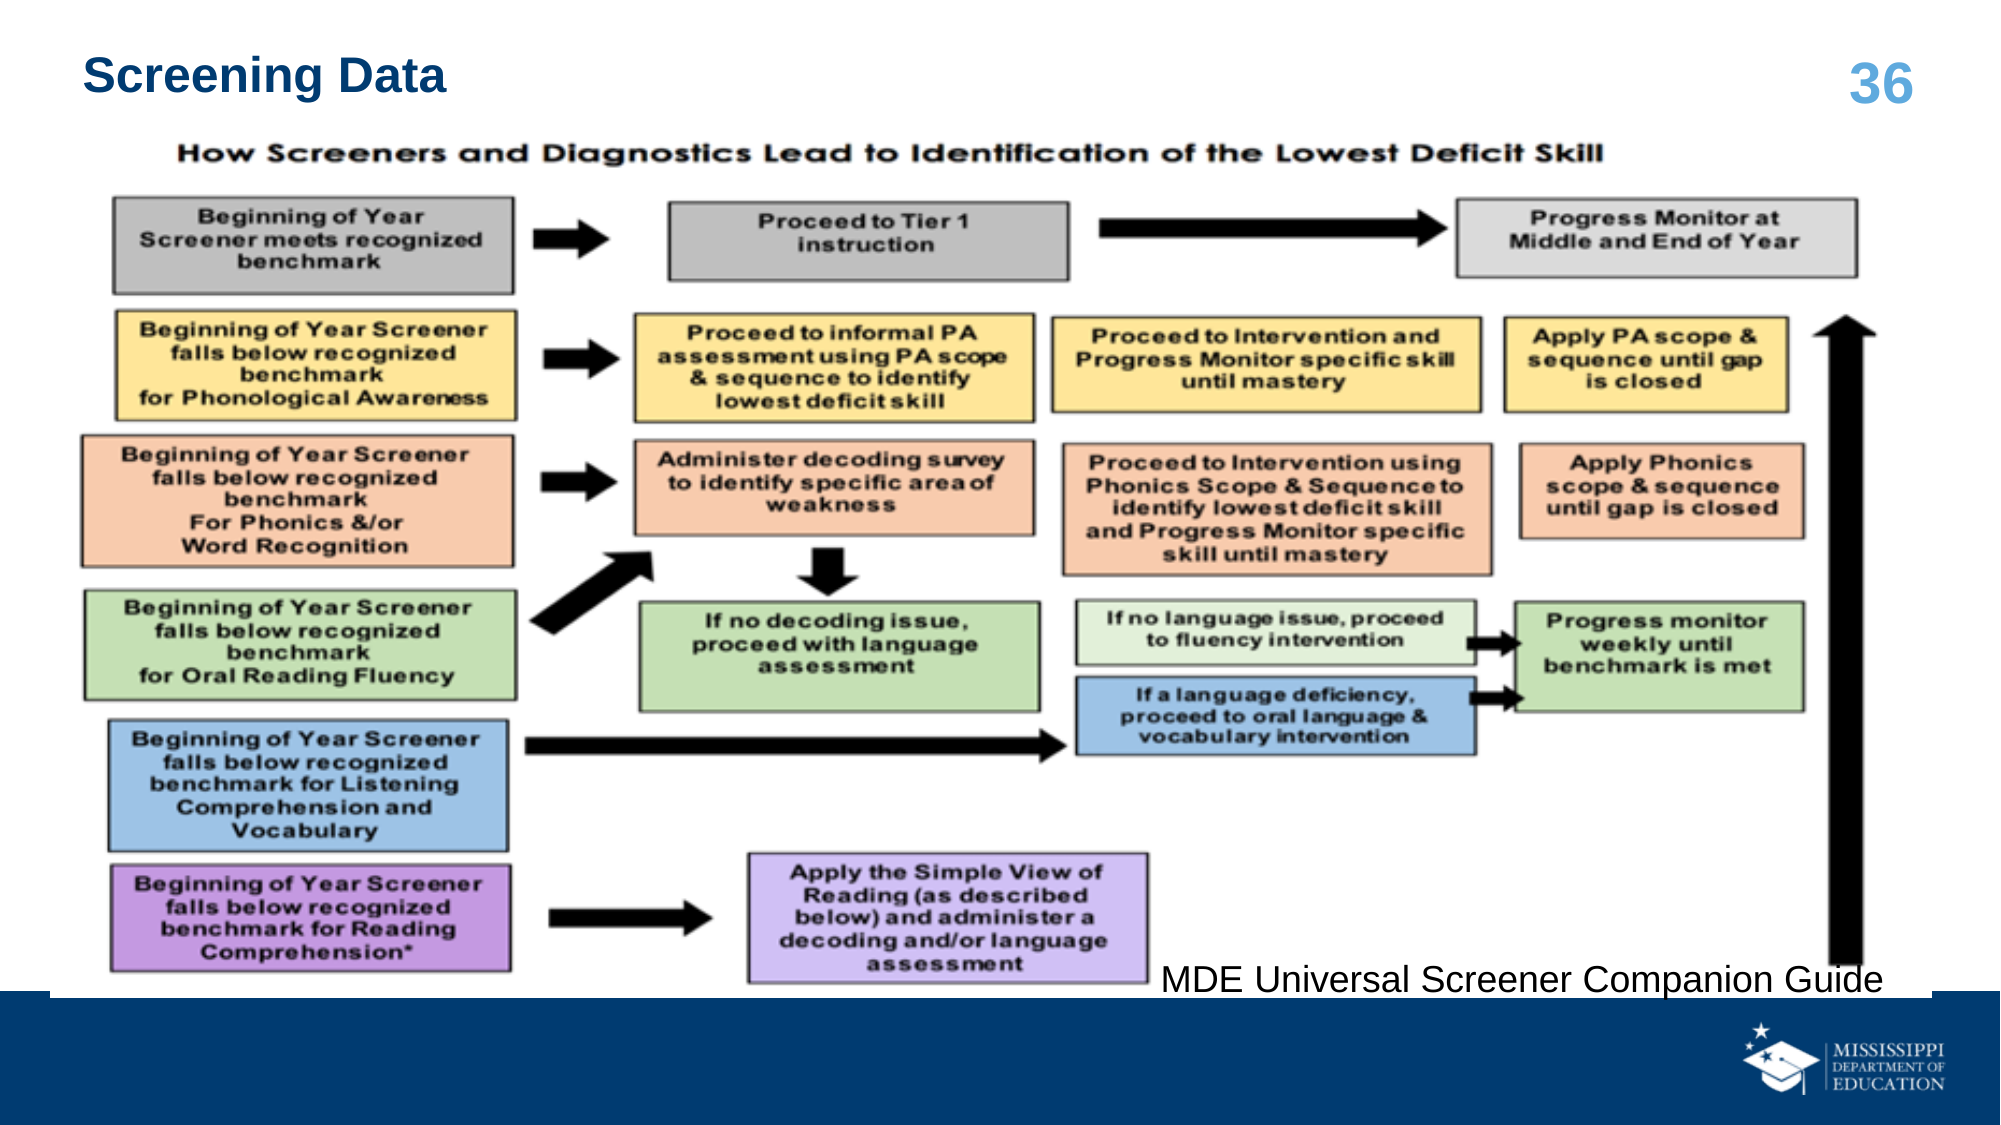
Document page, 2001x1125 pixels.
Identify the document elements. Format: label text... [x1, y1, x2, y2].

picture [1742, 1021, 1946, 1095]
picture [50, 109, 1932, 998]
title Screening Data [67, 45, 1808, 108]
text_box MDE Universal Screener Companion Guide [1145, 998, 1908, 1007]
